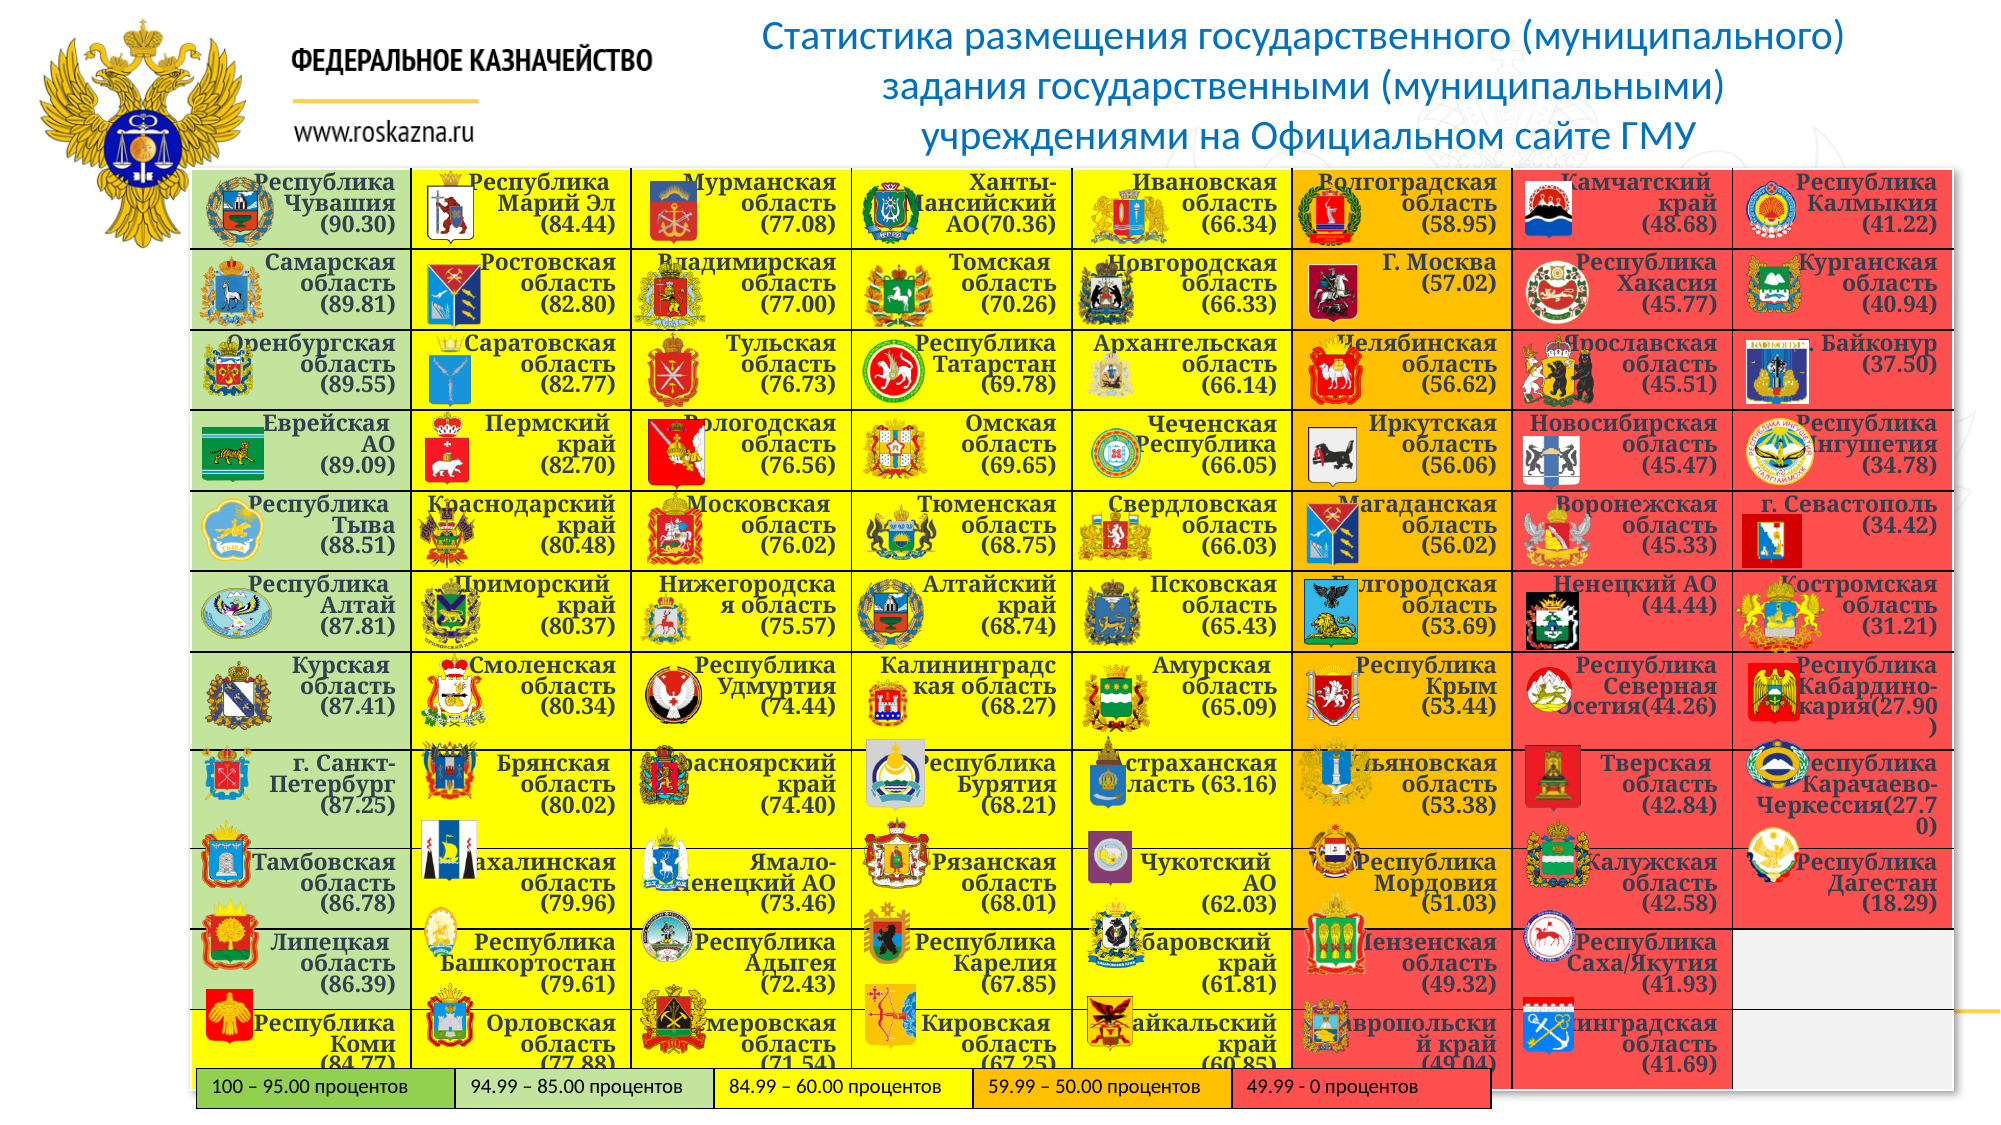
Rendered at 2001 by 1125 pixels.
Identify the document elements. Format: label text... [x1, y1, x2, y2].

table_cell Новгородская область (66.33) [1073, 250, 1291, 329]
table_cell Тамбовская область (86.78) [192, 849, 410, 928]
table_cell Ставропольский край (49.04) [1293, 1010, 1511, 1089]
table_cell Белгородская область (53.69) [1293, 572, 1511, 651]
table_cell Республика Тыва (88.51) [192, 492, 410, 570]
table_cell Республика Адыгея (72.43) [632, 930, 851, 1009]
table_cell Амурская область (65.09) [1073, 653, 1291, 749]
table_cell Республика Алтай (87.81) [192, 572, 410, 651]
table_cell Республика Татарстан (69.78) [852, 331, 1071, 409]
table_cell Республика Саха/Якутия (41.93) [1513, 930, 1732, 1009]
table_cell Саратовская область (82.77) [412, 331, 630, 409]
table_cell г. Санкт-Петербург (87.25) [192, 751, 410, 848]
table_cell Красноярский край (74.40) [632, 751, 851, 848]
table_cell Ростовская область (82.80) [412, 250, 630, 329]
table_cell Орловская область (77.88) [412, 1010, 630, 1068]
table_cell Республика Мордовия (51.03) [1293, 849, 1511, 928]
table_cell г. Севастополь (34.42) [1733, 492, 1952, 570]
table_cell Ярославская область (45.51) [1513, 331, 1732, 409]
table_header 84.99 – 60.00 процентов [715, 1069, 972, 1108]
table_cell Республика Карелия (67.85) [852, 930, 1071, 1009]
table_cell Иркутская область (56.06) [1293, 411, 1511, 490]
table_header 94.99 – 85.00 процентов [456, 1069, 713, 1108]
table_cell [1733, 930, 1952, 1009]
table_cell Костромская область (31.21) [1733, 572, 1952, 651]
table_cell Республика Коми (84.77) [192, 1010, 410, 1089]
table_header Республика Калмыкия (41.22) [1733, 170, 1952, 248]
table_cell Г. Москва (57.02) [1293, 250, 1511, 329]
table_cell Оренбургская область (89.55) [192, 331, 410, 409]
table_cell Челябинская область (56.62) [1293, 331, 1511, 409]
table_header 59.99 – 50.00 процентов [974, 1069, 1231, 1108]
table_cell Псковская область (65.43) [1073, 572, 1291, 651]
table_cell Вологодская область (76.56) [632, 411, 851, 490]
table_cell Тульская область (76.73) [632, 331, 851, 409]
table_cell Республика Северная Осетия(44.26) [1513, 653, 1732, 749]
table_cell Магаданская область (56.02) [1293, 492, 1511, 570]
table_cell Республика Кабардино- Балкария(27.90) [1733, 653, 1952, 749]
picture [0, 0, 2001, 1125]
table_cell Алтайский край (68.74) [852, 572, 1071, 651]
table_cell Самарская область (89.81) [192, 250, 410, 329]
table_cell Республика Ингушетия (34.78) [1733, 411, 1952, 490]
text_box Статистика размещения государственного (муниципального) задания государственными (муниципальными) учреждениями на Официальном сайте ГМУ [547, 0, 2000, 165]
table_header Ивановская область (66.34) [1073, 170, 1291, 248]
table_cell Ненецкий АО (44.44) [1513, 572, 1732, 651]
table_cell Кемеровская область (71.54) [632, 1010, 851, 1068]
table_cell Пензенская область (49.32) [1293, 930, 1511, 1009]
table_cell Архангельская область (66.14) [1073, 331, 1291, 409]
table_header Камчатский край (48.68) [1513, 170, 1732, 248]
table_cell Сахалинская область (79.96) [412, 849, 630, 928]
table_cell Курганская область (40.94) [1733, 250, 1952, 329]
table_header Ханты- Мансийский АО(70.36) [852, 170, 1071, 248]
table_cell Республика Башкортостан (79.61) [412, 930, 630, 1009]
table_cell Тюменская область (68.75) [852, 492, 1071, 570]
table_header Республика Чувашия (90.30) [192, 170, 410, 248]
table_cell Новосибирская область (45.47) [1513, 411, 1732, 490]
table_cell Ленинградская область (41.69) [1513, 1010, 1732, 1089]
table_cell Кировская область (67.25) [852, 1010, 1071, 1068]
table_cell Калужская область (42.58) [1513, 849, 1732, 928]
table_cell Республика Хакасия (45.77) [1513, 250, 1732, 329]
table_cell Краснодарский край (80.48) [412, 492, 630, 570]
table_cell [1733, 1010, 1952, 1089]
table_cell Хабаровский край (61.81) [1073, 930, 1291, 1009]
table_cell Республика Удмуртия (74.44) [632, 653, 851, 749]
table_header Мурманская область (77.08) [632, 170, 851, 248]
table_cell Республика Крым (53.44) [1293, 653, 1511, 749]
table_header Республика Марий Эл (84.44) [412, 170, 630, 248]
table_header 100 – 95.00 процентов [197, 1069, 454, 1108]
table_cell Астраханская область (63.16) [1073, 751, 1291, 848]
table_cell г. Байконур (37.50) [1733, 331, 1952, 409]
table_cell Калининградская область (68.27) [852, 653, 1071, 749]
table_cell Липецкая область (86.39) [192, 930, 410, 1009]
table_cell Свердловская область (66.03) [1073, 492, 1291, 570]
table_header 49.99 - 0 процентов [1233, 1069, 1490, 1108]
table_cell Нижегородская область (75.57) [632, 572, 851, 651]
table_cell Чукотский АО (62.03) [1073, 849, 1291, 928]
table_cell Курская область (87.41) [192, 653, 410, 749]
table_cell Республика Дагестан (18.29) [1733, 849, 1952, 928]
table_cell Рязанская область (68.01) [852, 849, 1071, 928]
table_cell Еврейская АО (89.09) [192, 411, 410, 490]
table_cell Забайкальский край (60.85) [1073, 1010, 1291, 1068]
table_cell Омская область (69.65) [852, 411, 1071, 490]
table_cell Ульяновская область (53.38) [1293, 751, 1511, 848]
table_cell Смоленская область (80.34) [412, 653, 630, 749]
table_cell Ямало-Ненецкий АО (73.46) [632, 849, 851, 928]
table_cell Воронежская область (45.33) [1513, 492, 1732, 570]
table_cell Чеченская Республика (66.05) [1073, 411, 1291, 490]
table_cell Пермский край (82.70) [412, 411, 630, 490]
table_cell Тверская область (42.84) [1513, 751, 1732, 848]
table_cell Республика Карачаево-Черкессия(27.70) [1733, 751, 1952, 848]
table_cell Томская область (70.26) [852, 250, 1071, 329]
table_cell Московская область (76.02) [632, 492, 851, 570]
table_cell Брянская область (80.02) [412, 751, 630, 848]
table_cell Владимирская область (77.00) [632, 250, 851, 329]
table_cell Республика Бурятия (68.21) [852, 751, 1071, 848]
table_header Волгоградская область (58.95) [1293, 170, 1511, 248]
table_cell Приморский край (80.37) [412, 572, 630, 651]
